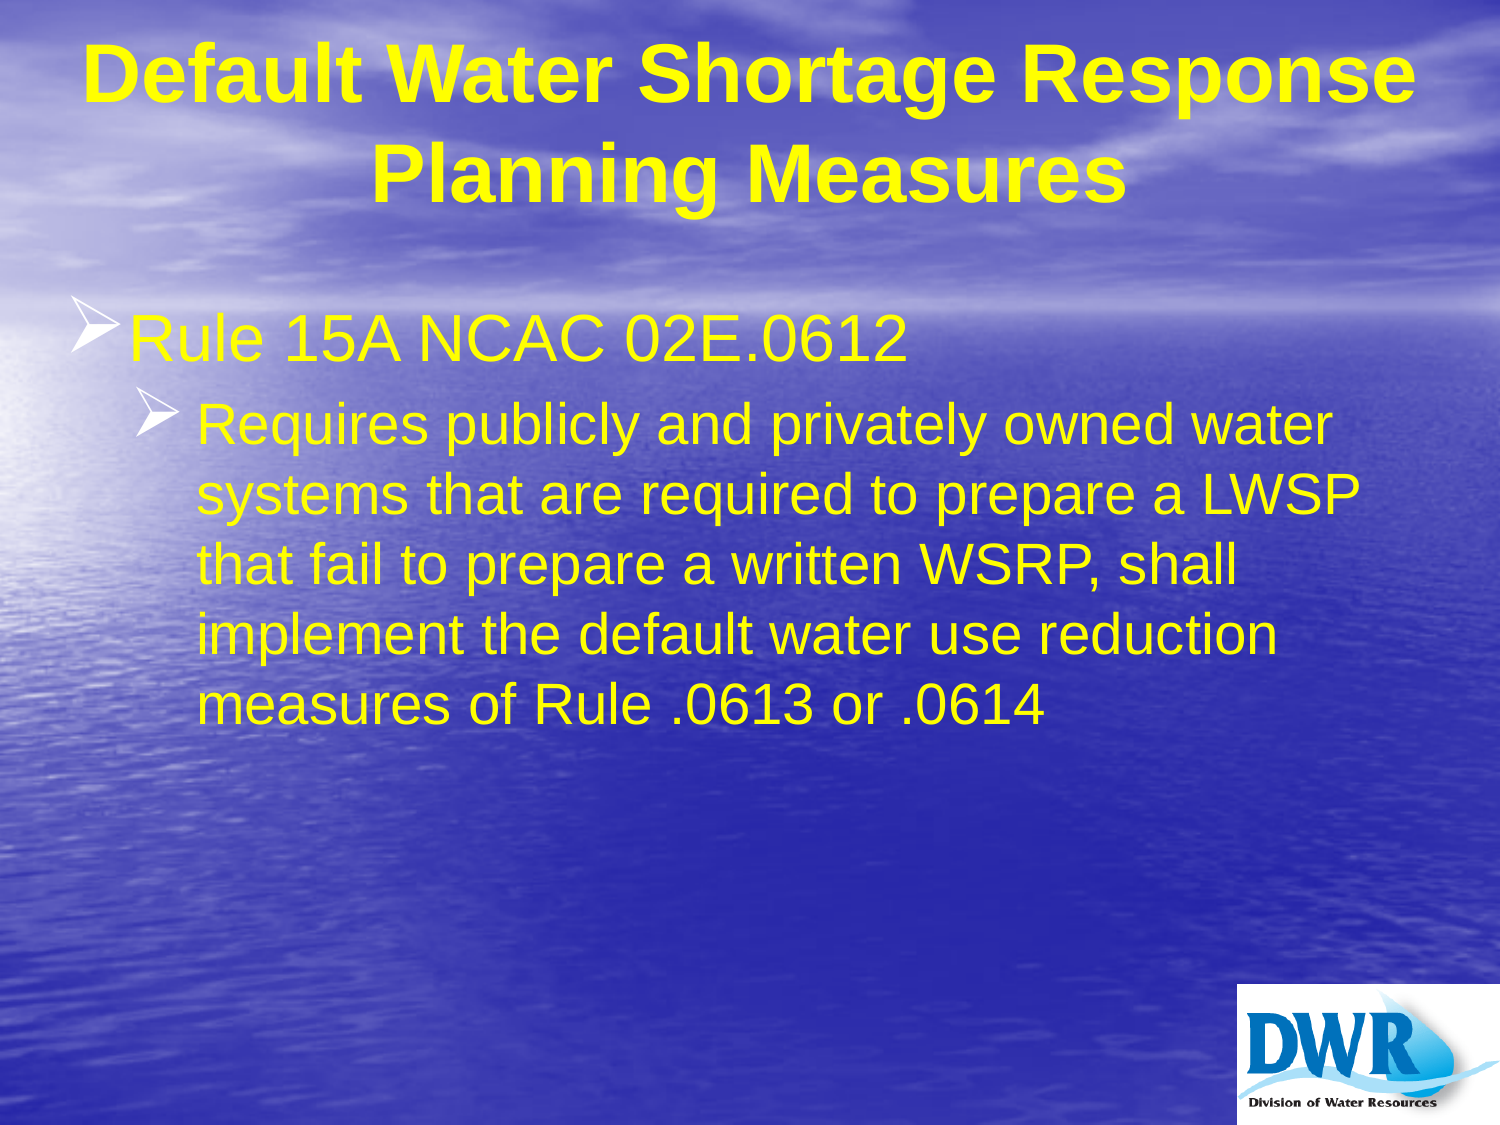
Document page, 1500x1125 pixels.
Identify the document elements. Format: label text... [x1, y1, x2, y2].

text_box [1237, 984, 1500, 1125]
title Default Water Shortage Response Planning Measures [50, 24, 1450, 213]
text_box Rule 15A NCAC 02E.0612 Requires publicly and privately owned water systems that are required to prepare a LWSP that fail to prepare a written WSRP, shall implement the default water use reduction measures of Rule .0613 or .0614 [49, 287, 1388, 825]
